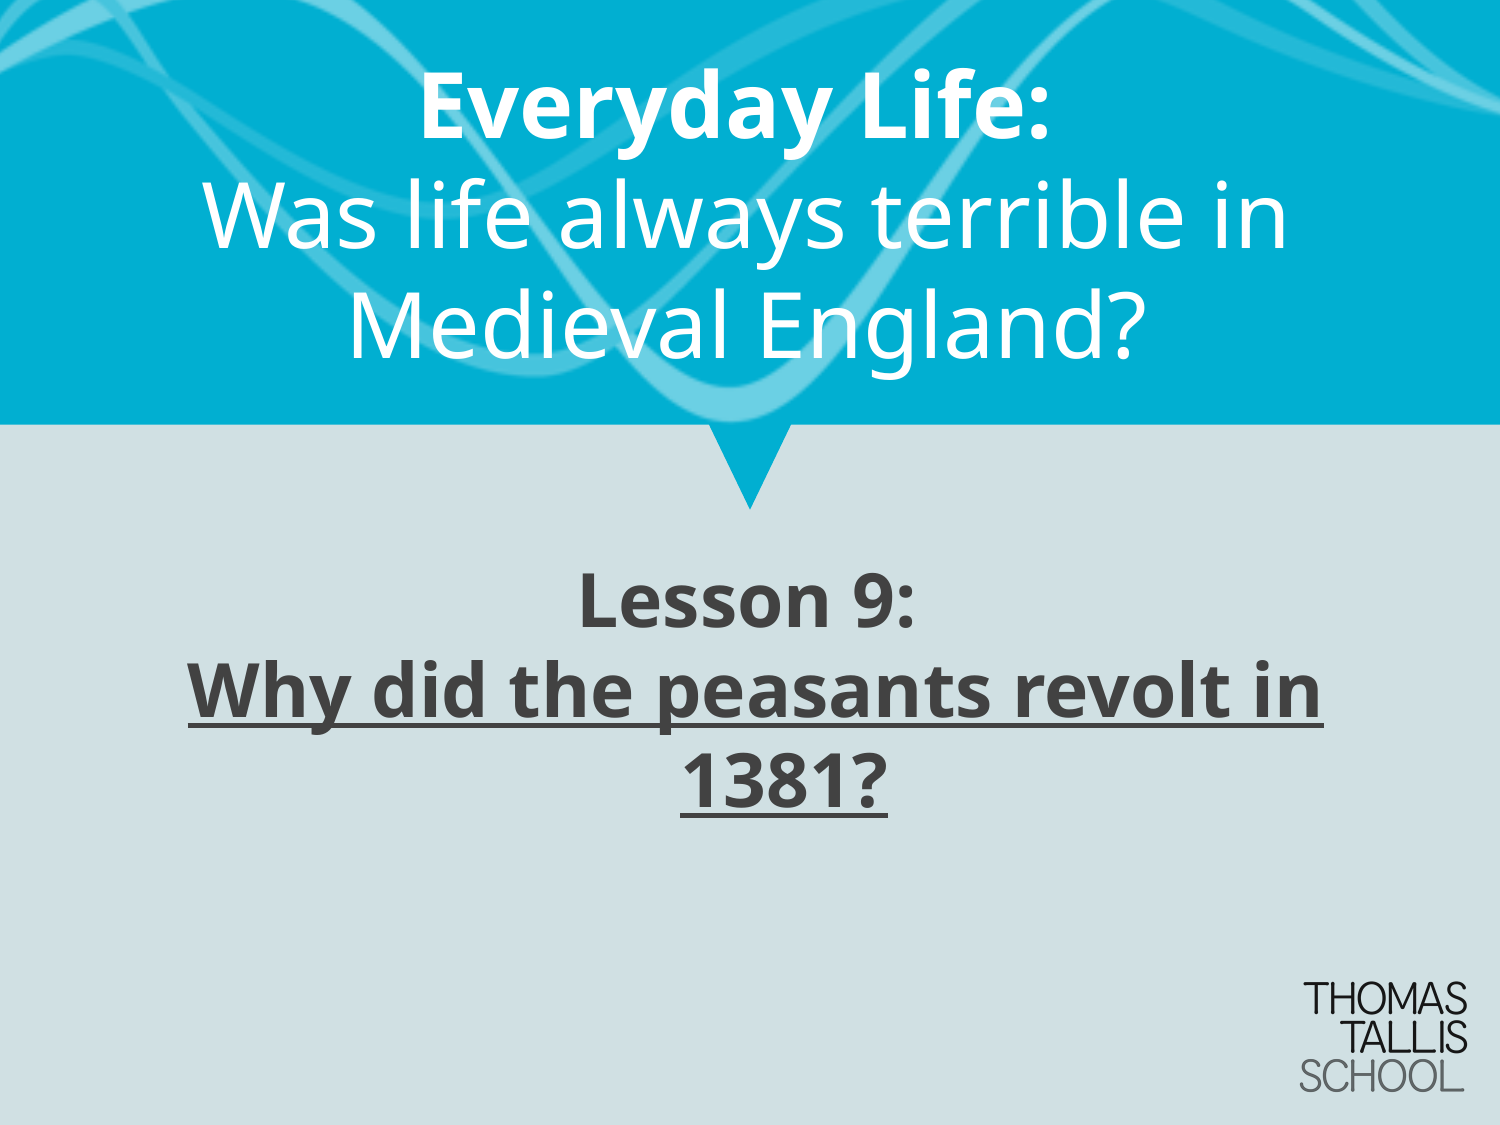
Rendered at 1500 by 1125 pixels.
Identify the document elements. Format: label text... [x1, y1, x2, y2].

picture [0, 0, 1500, 425]
picture [1258, 965, 1476, 1109]
title Everyday Life: Was life always terrible in Medieval England? [67, 63, 1427, 393]
text_box Lesson 9: Why did the peasants revolt in 1381? [67, 478, 1427, 896]
